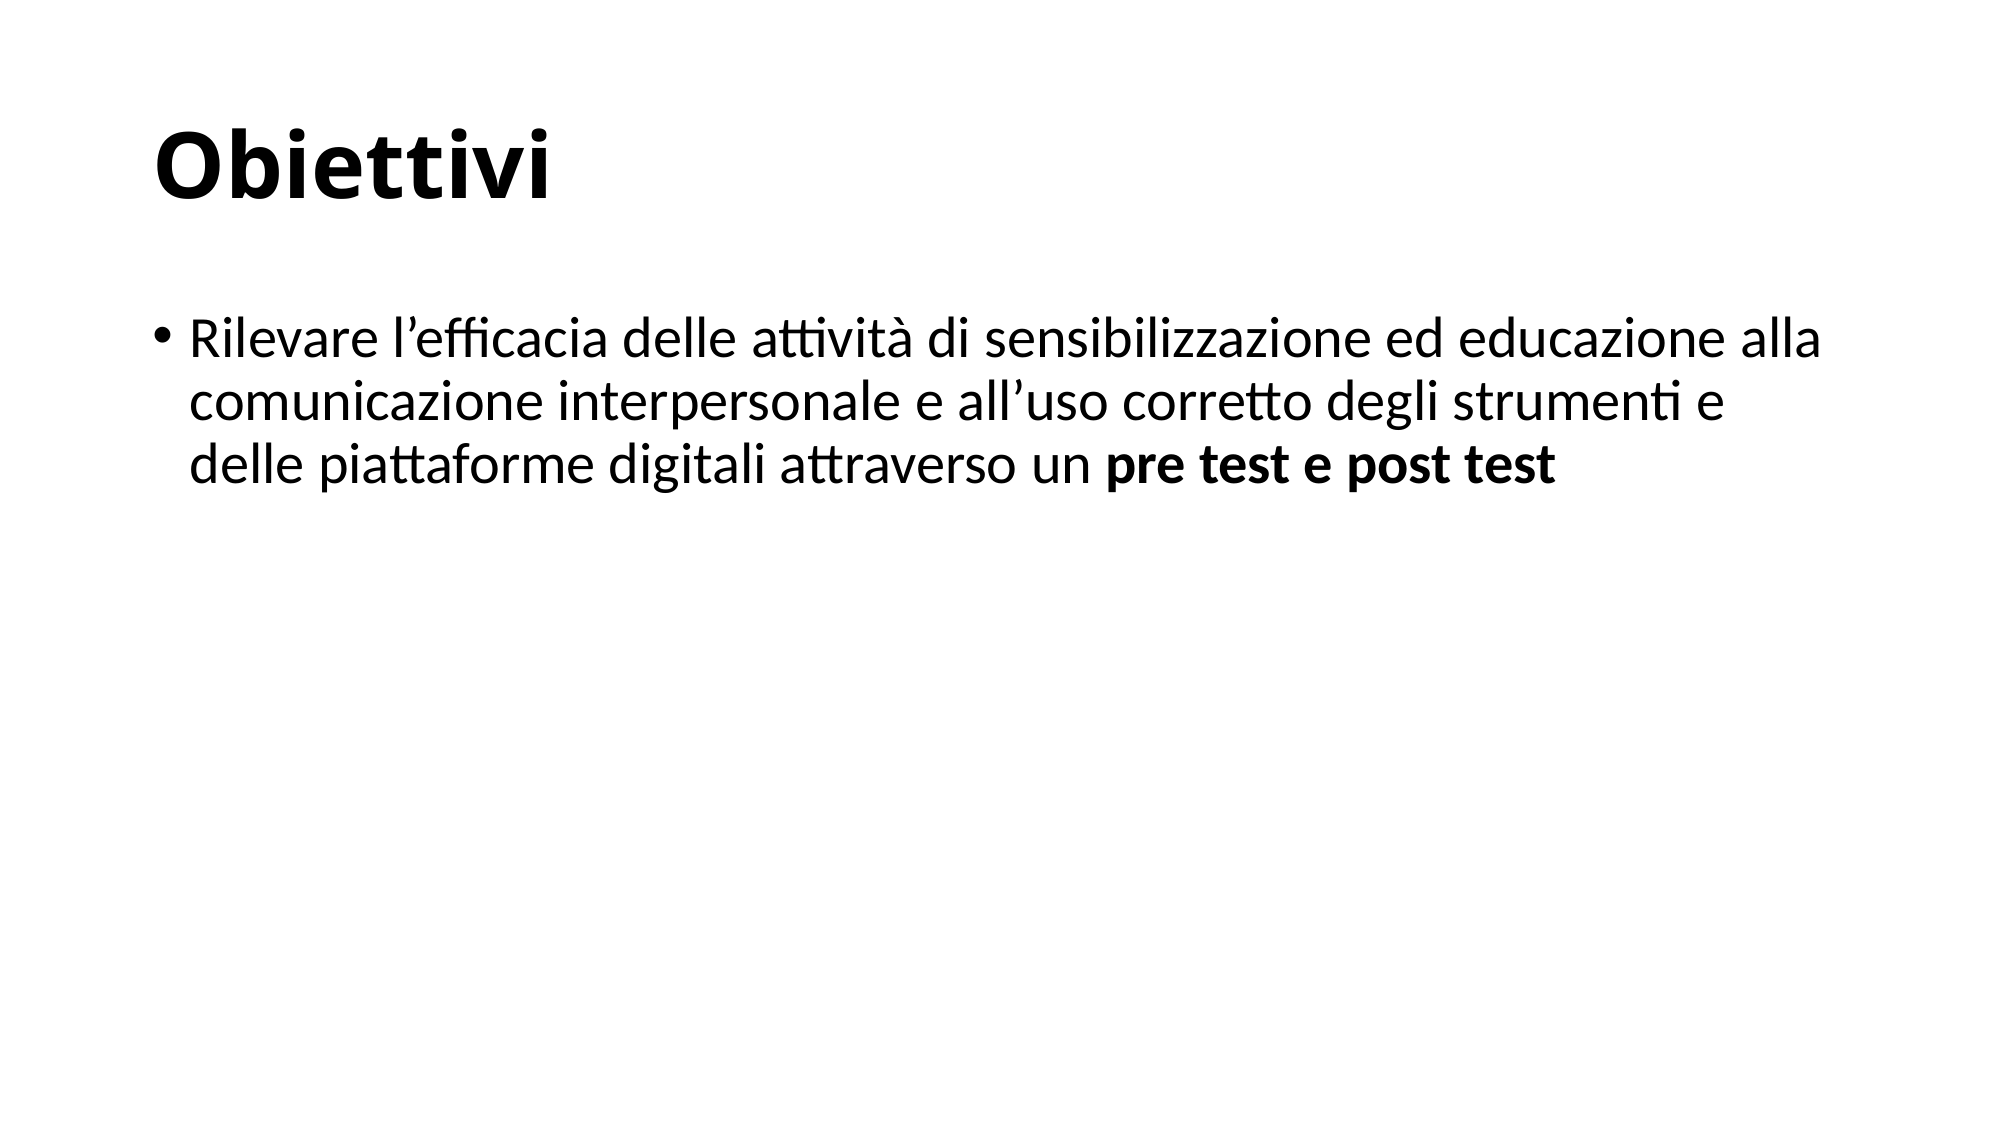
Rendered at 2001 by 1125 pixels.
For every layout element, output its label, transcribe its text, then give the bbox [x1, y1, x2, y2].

list Rilevare l’efficacia delle attività di sensibilizzazione ed educazione alla comunicazione interpersonale e all’uso corretto degli strumenti e delle piattaforme digitali attraverso un pre test e post test [137, 299, 1863, 1014]
title Obiettivi [137, 59, 1863, 278]
